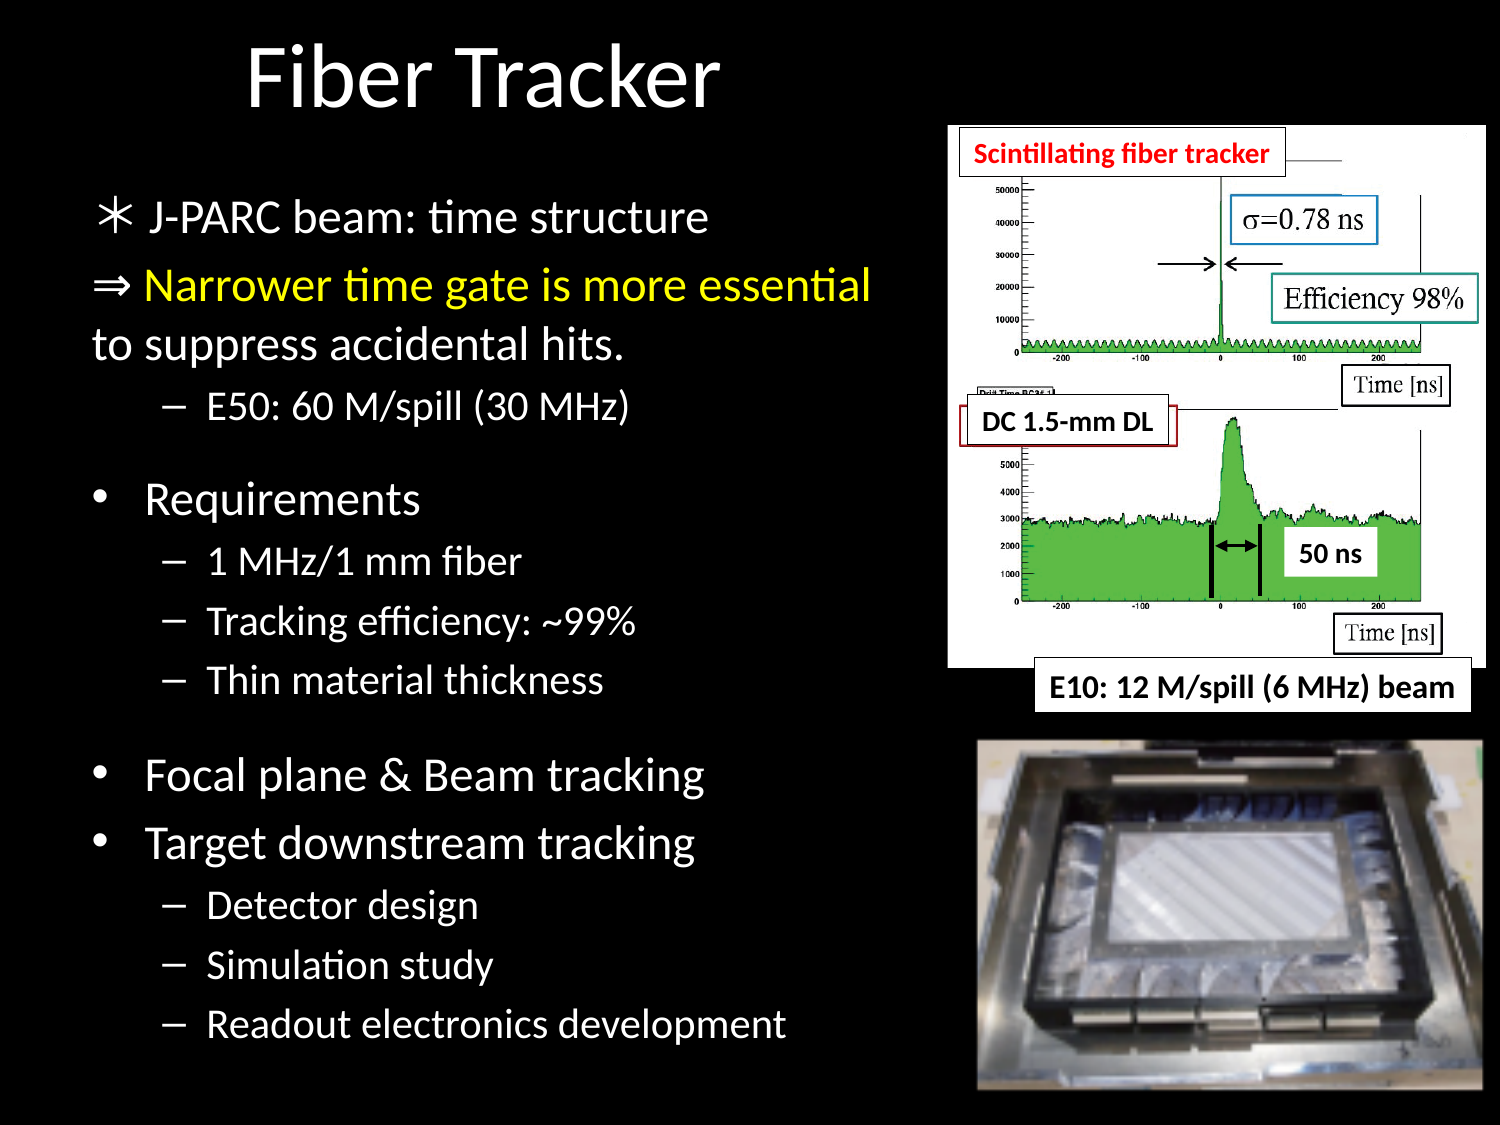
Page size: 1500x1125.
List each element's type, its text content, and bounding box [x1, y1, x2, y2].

picture [940, 731, 1500, 1108]
list ＊J-PARC beam: time structure ⇒ Narrower time gate is more essential to suppress accidental hits. E50: 60 M/spill (30 MHz) Requirements 1 MHz/1 mm fiber Tracking efficiency: ~99% Thin material thickness Focal plane & Beam tracking Target downstream tracking Detector design Simulation study Readout electronics development [76, 177, 927, 1063]
title Fiber Tracker [10, 9, 958, 134]
text_box E10: 12 M/spill (6 MHz) beam [1034, 676, 1472, 713]
picture [947, 125, 1487, 668]
